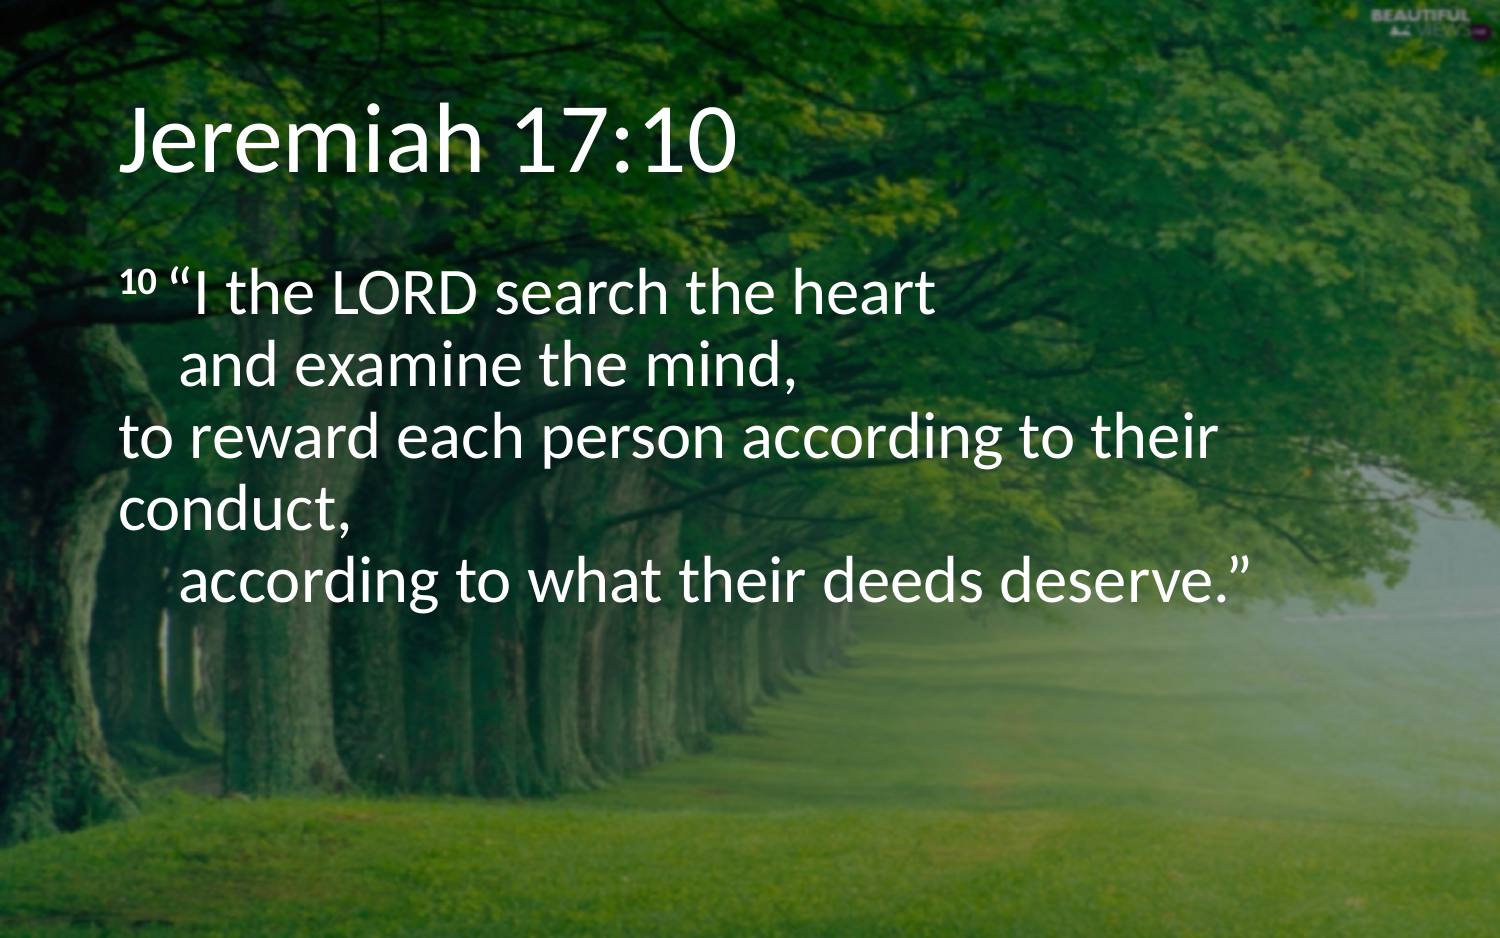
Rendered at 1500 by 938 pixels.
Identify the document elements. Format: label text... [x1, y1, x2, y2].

list 10 “I the Lord search the heart and examine the mind, to reward each person according to their conduct, according to what their deeds deserve.” [103, 249, 1397, 845]
picture [0, 0, 1500, 938]
title Jeremiah 17:10 [103, 49, 1397, 232]
